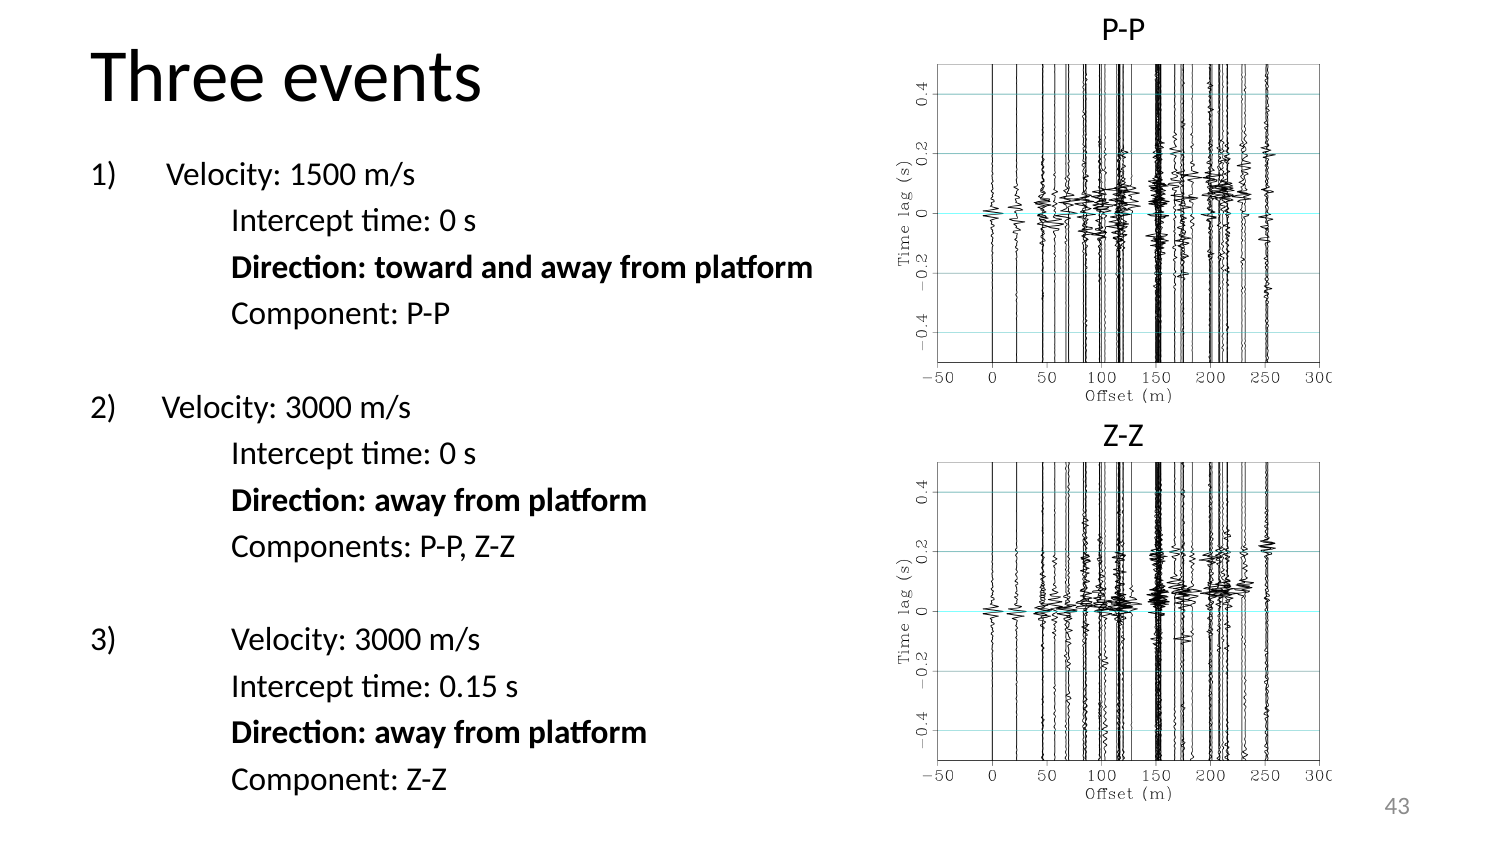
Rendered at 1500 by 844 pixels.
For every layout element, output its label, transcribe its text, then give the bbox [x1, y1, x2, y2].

text_box P-P [896, 0, 1351, 55]
list Velocity: 1500 m/s Intercept time: 0 s Direction: toward and away from platform Component: P-P 2) Velocity: 3000 m/s Intercept time: 0 s Direction: away from platform Components: P-P, Z-Z 3) Velocity: 3000 m/s Intercept time: 0.15 s Direction: away from platform Component: Z-Z [75, 144, 896, 806]
text_box Z-Z [896, 406, 1351, 461]
title Three events [75, 1, 1425, 142]
picture [895, 64, 1332, 403]
picture [895, 462, 1332, 801]
slide_number 43 [1074, 782, 1425, 827]
